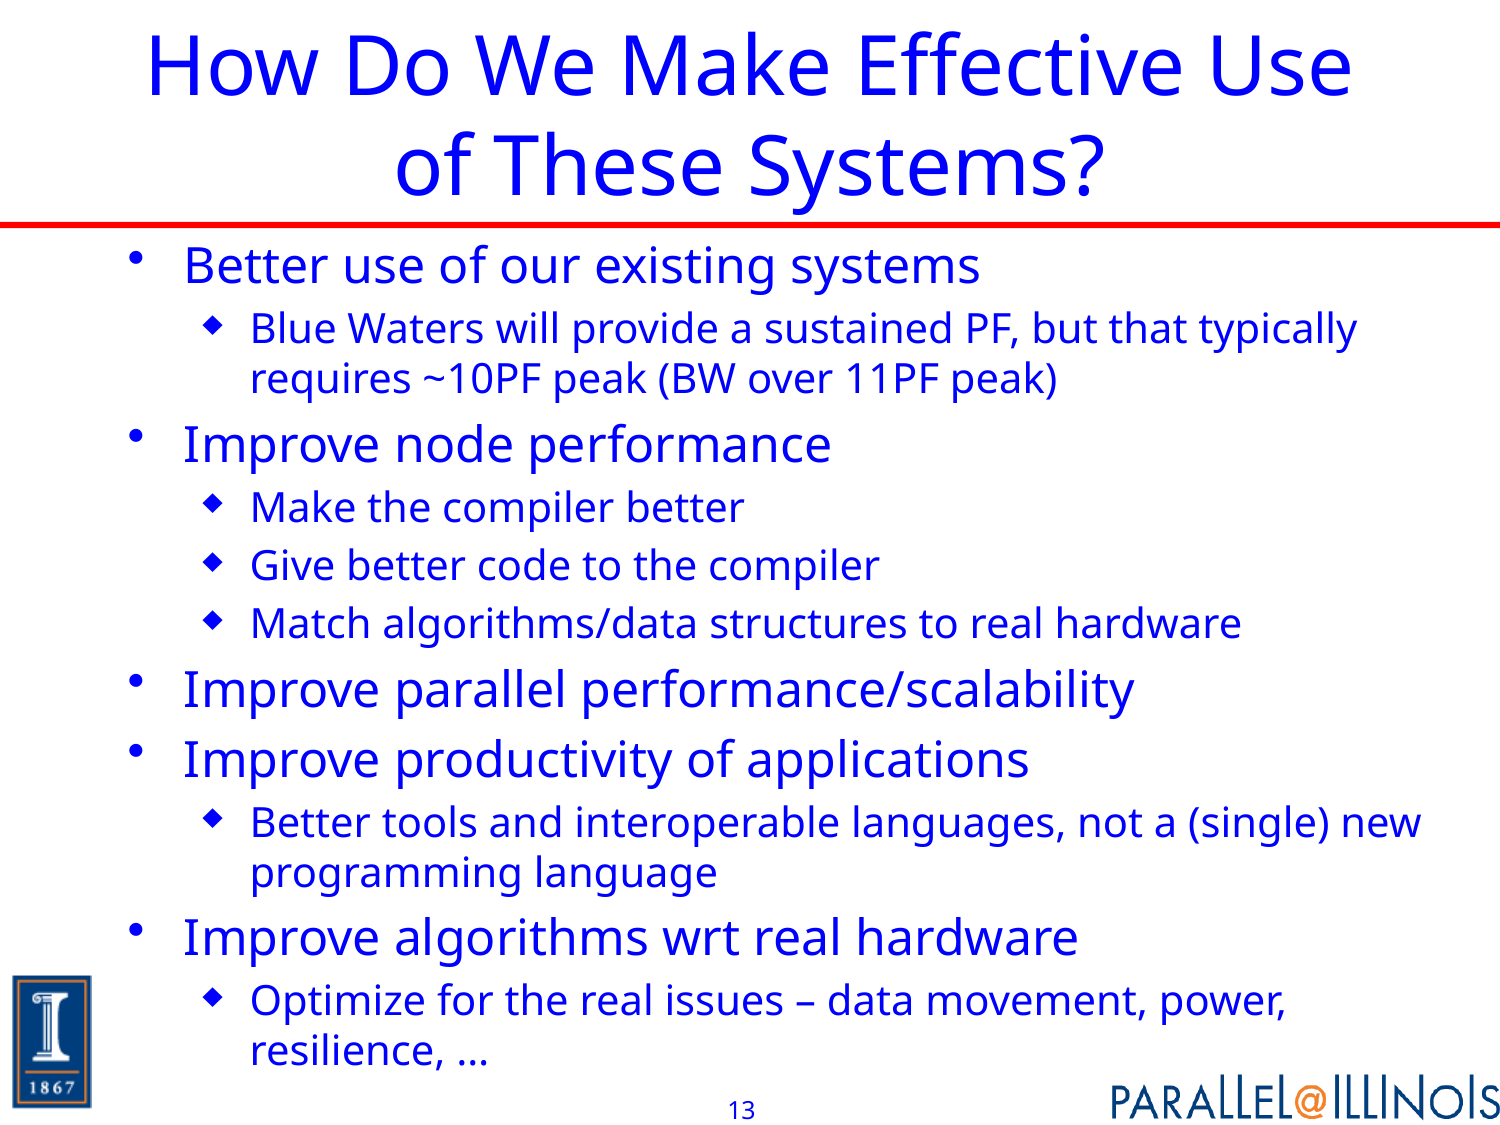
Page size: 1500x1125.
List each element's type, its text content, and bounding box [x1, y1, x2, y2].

title How Do We Make Effective Use of These Systems? [112, 37, 1388, 188]
picture [1112, 1074, 1500, 1125]
picture [12, 974, 92, 1111]
list Better use of our existing systems Blue Waters will provide a sustained PF, but that typically requires ~10PF peak (BW over 11PF peak) Improve node performance Make the compiler better Give better code to the compiler Match algorithms/data structures to real hardware Improve parallel performance/scalability Improve productivity of applications Better tools and interoperable languages, not a (single) new programming language Improve algorithms wrt real hardware Optimize for the real issues – data movement, power, resilience, … [112, 226, 1447, 1083]
